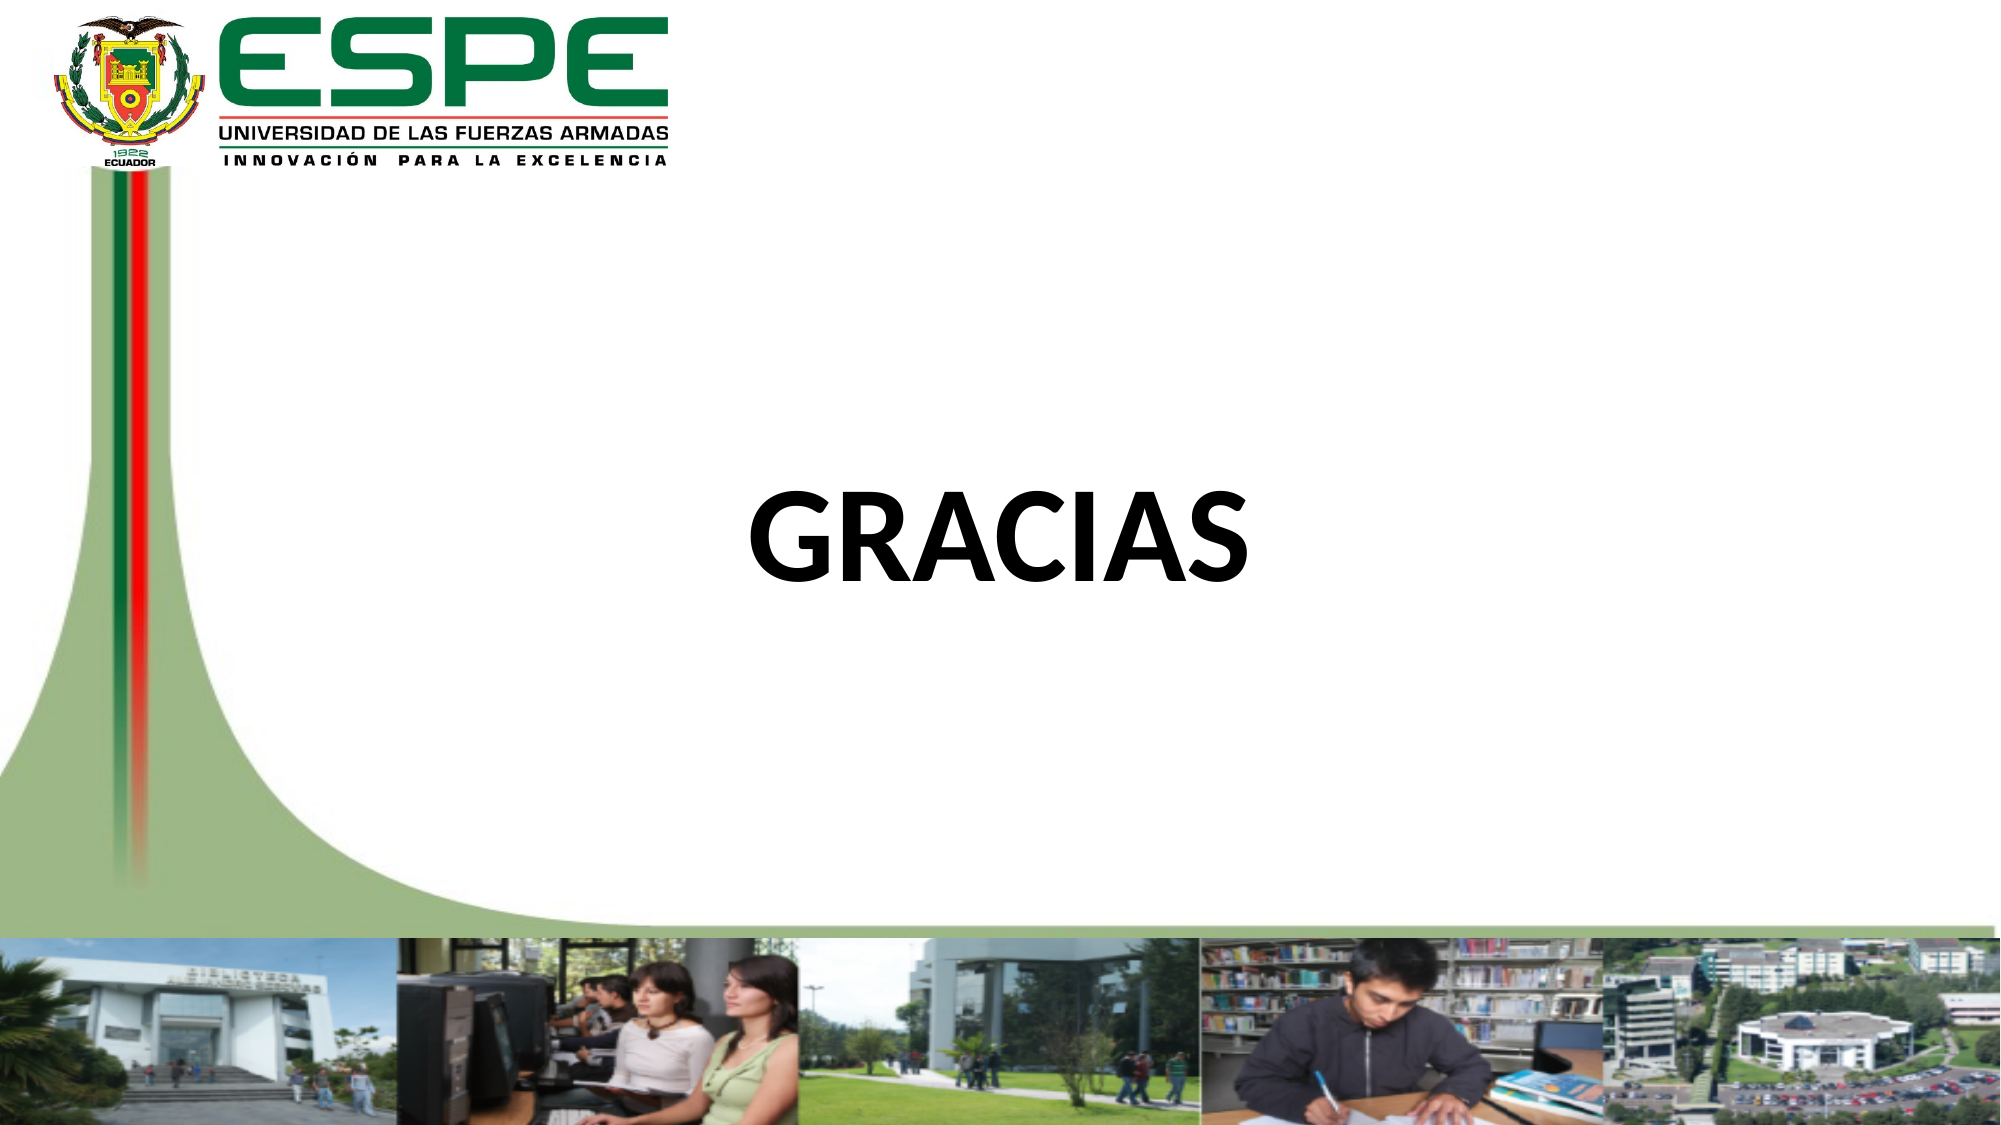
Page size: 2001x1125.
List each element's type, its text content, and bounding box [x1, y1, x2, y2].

picture [0, 0, 2001, 1125]
text_box GRACIAS [280, 436, 1720, 617]
